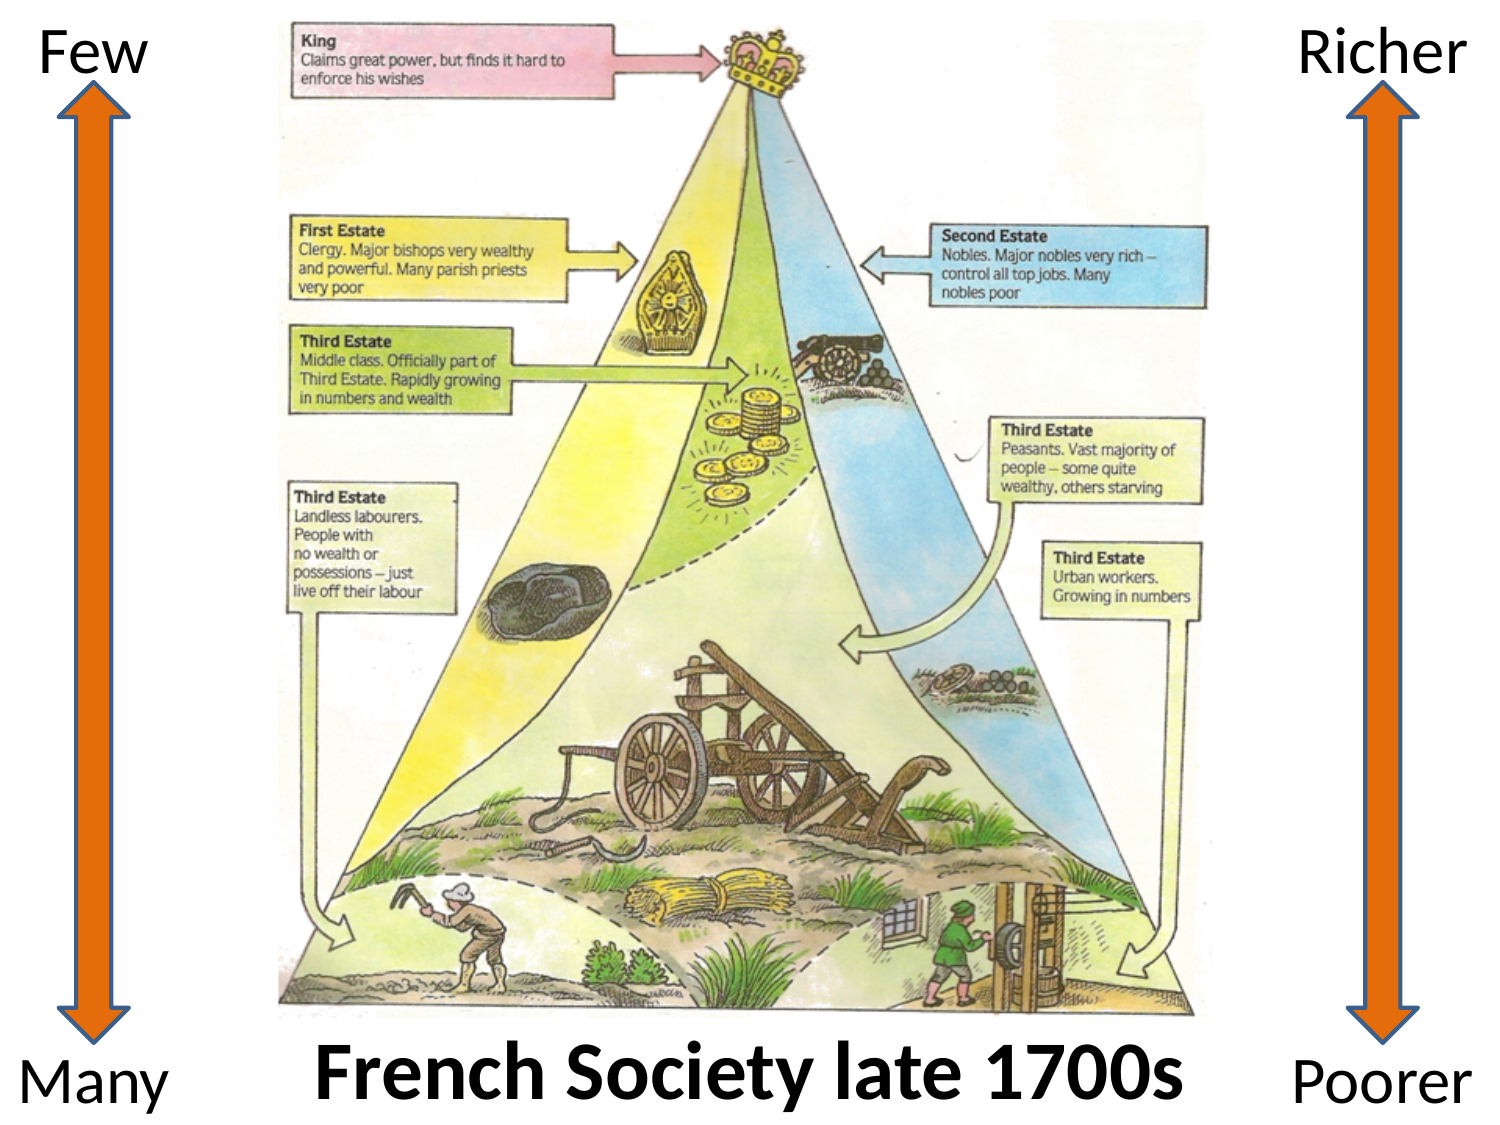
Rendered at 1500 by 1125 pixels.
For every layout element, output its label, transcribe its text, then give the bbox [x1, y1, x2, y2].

text_box French Society late 1700s [0, 1008, 1500, 1124]
text_box [1345, 95, 1420, 1008]
text_box [56, 95, 131, 1008]
text_box Richer [1265, 0, 1500, 95]
text_box Few [0, 0, 211, 95]
picture [277, 18, 1213, 1026]
